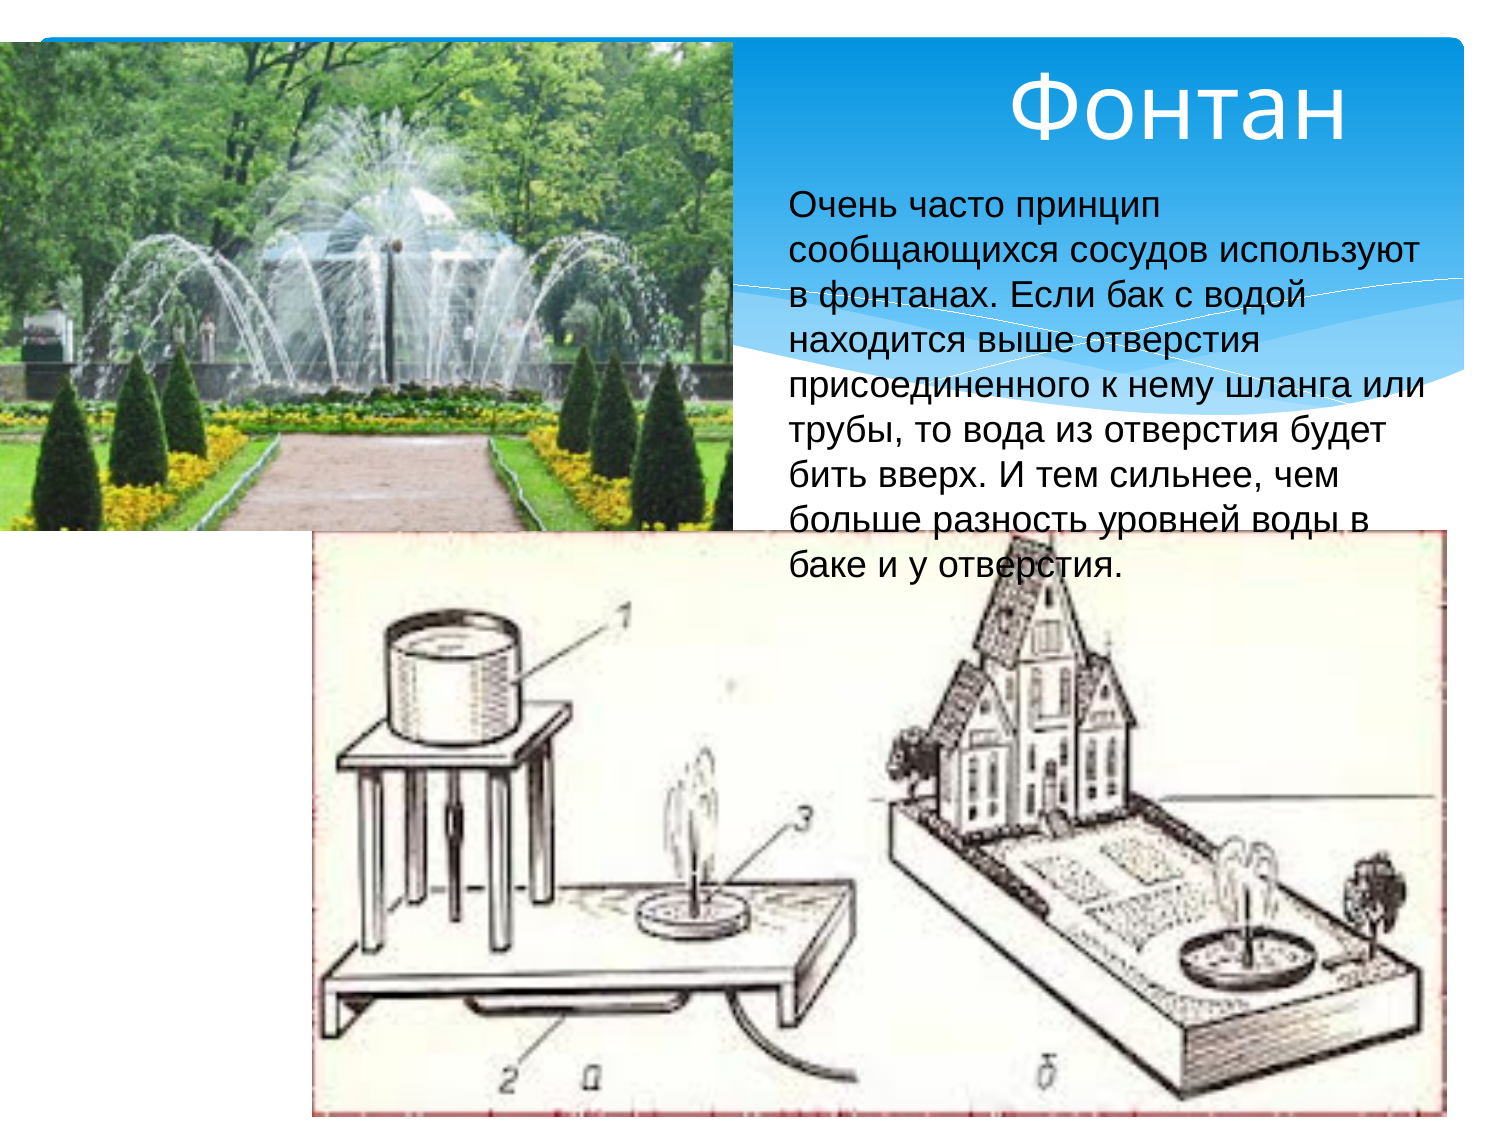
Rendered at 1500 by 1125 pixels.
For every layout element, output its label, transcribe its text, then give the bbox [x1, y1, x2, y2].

picture [0, 42, 733, 532]
text_box Очень часто принцип сообщающихся сосудов используют в фонтанах. Если бак с водой находится выше отверстия присоединенного к нему шланга или трубы, то вода из отверстия будет бить вверх. И тем сильнее, чем больше разность уровней воды в баке и у отверстия. [773, 172, 1448, 532]
title Фонтан [76, 0, 1428, 206]
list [312, 530, 1447, 1117]
